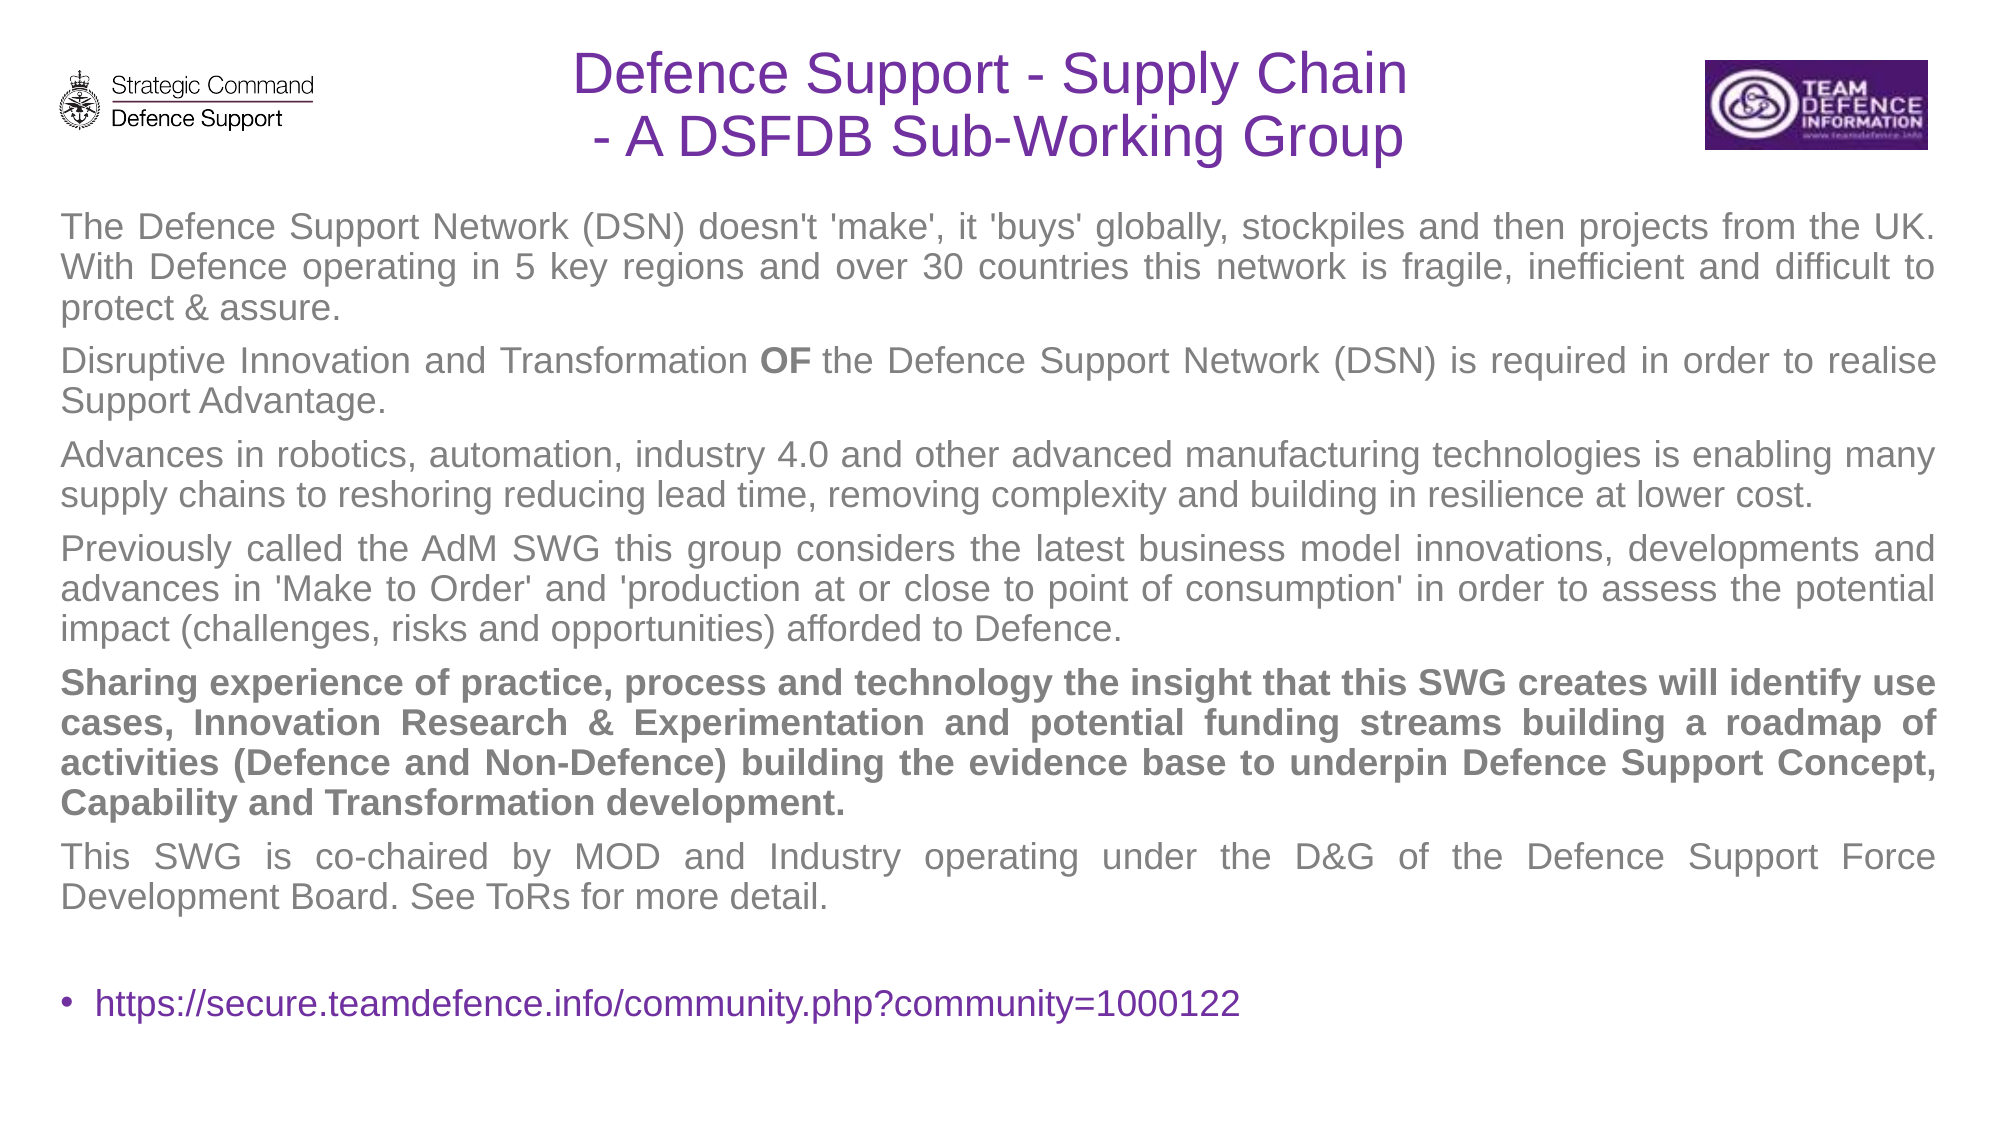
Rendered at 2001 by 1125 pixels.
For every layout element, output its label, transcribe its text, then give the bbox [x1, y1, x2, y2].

title Defence Support - Supply Chain - A DSFDB Sub-Working Group [338, 29, 1644, 182]
picture [59, 70, 313, 131]
list The Defence Support Network (DSN) doesn't 'make', it 'buys' globally, stockpiles and then projects from the UK. With Defence operating in 5 key regions and over 30 countries this network is fragile, inefficient and difficult to protect & assure. Disruptive Innovation and Transformation OF the Defence Support Network (DSN) is required in order to realise Support Advantage. Advances in robotics, automation, industry 4.0 and other advanced manufacturing technologies is enabling many supply chains to reshoring reducing lead time, removing complexity and building in resilience at lower cost. Previously called the AdM SWG this group considers the latest business model innovations, developments and advances in 'Make to Order' and 'production at or close to point of consumption' in order to assess the potential impact (challenges, risks and opportunities) afforded to Defence. Sharing experience of practice, process and technology the insight that this SWG creates will identify use cases, Innovation Research & Experimentation and potential funding streams building a roadmap of activities (Defence and Non-Defence) building the evidence base to underpin Defence Support Concept, Capability and Transformation development. This SWG is co-chaired by MOD and Industry operating under the D&G of the Defence Support Force Development Board. See ToRs for more detail. https://secure.teamdefence.info/community.php?community=1000122 [45, 200, 1955, 1073]
picture [1705, 60, 1928, 150]
